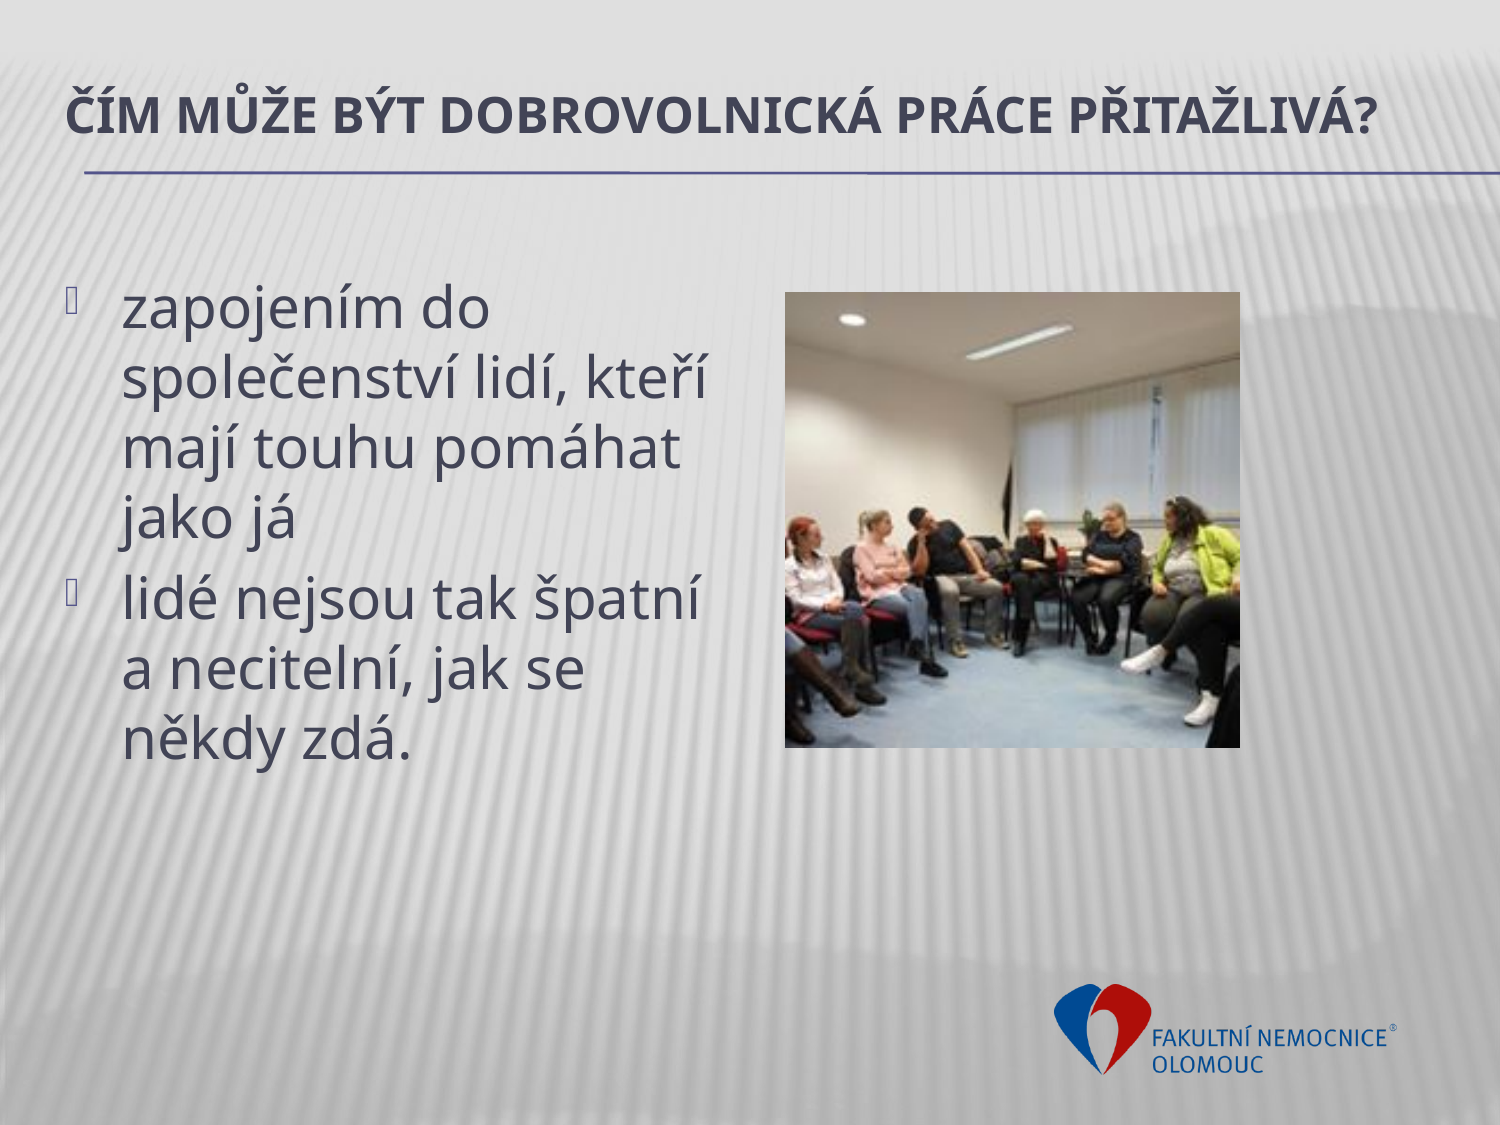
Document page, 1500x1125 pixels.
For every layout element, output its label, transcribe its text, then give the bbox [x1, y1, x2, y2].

title Čím může být dobrovolnická práce přitažlivá? [49, 75, 1475, 213]
picture [1054, 984, 1402, 1076]
list zapojením do společenství lidí, kteří mají touhu pomáhat jako já lidé nejsou tak špatní a necitelní, jak se někdy zdá. [50, 262, 738, 1038]
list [784, 292, 1241, 748]
